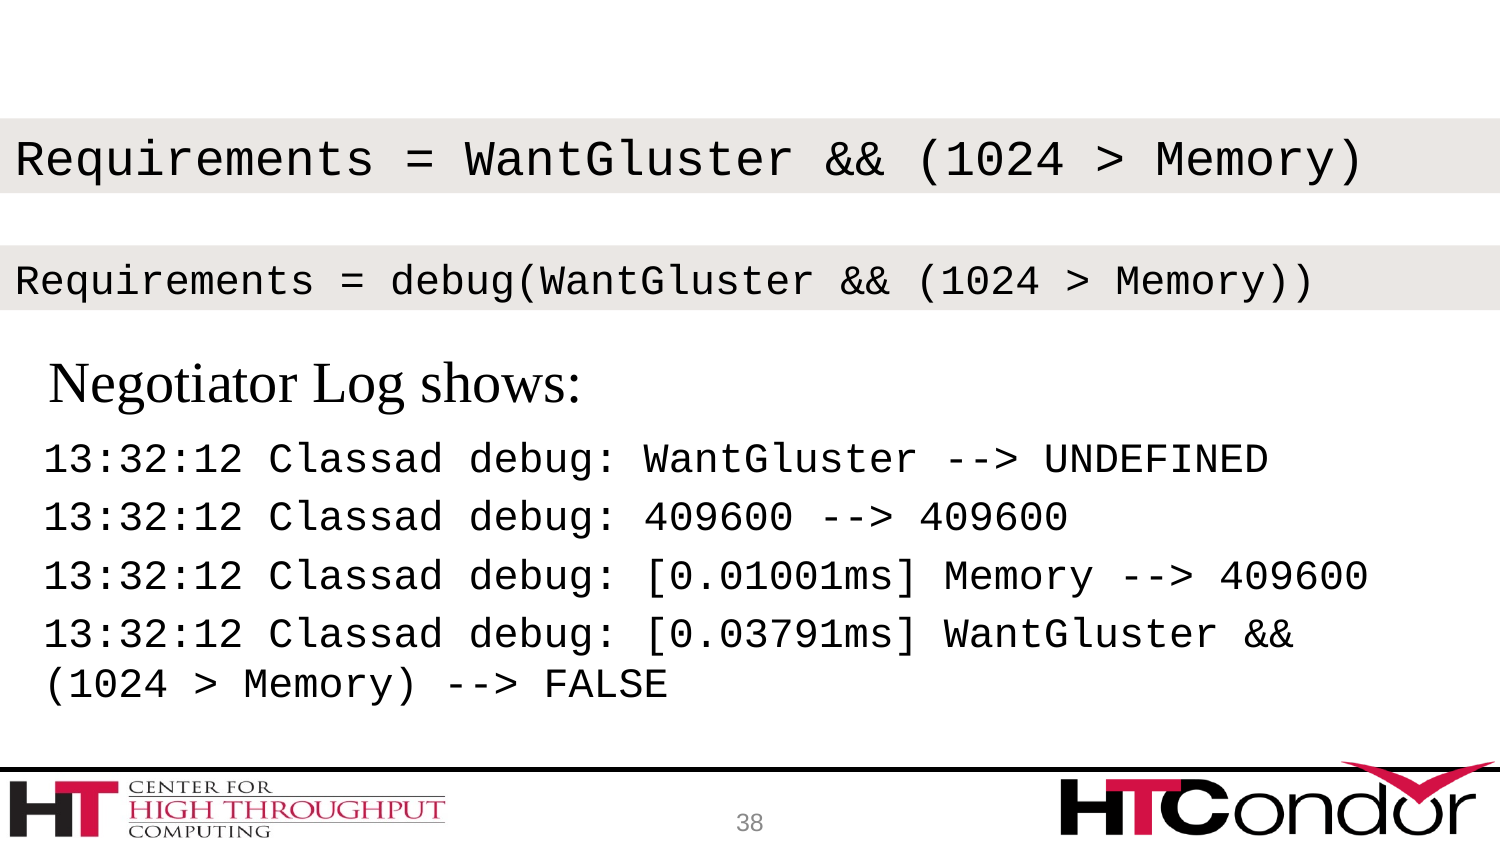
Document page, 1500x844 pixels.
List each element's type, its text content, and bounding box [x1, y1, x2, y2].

list 13:32:12 Classad debug: WantGluster --> UNDEFINED 13:32:12 Classad debug: 409600 --> 409600 13:32:12 Classad debug: [0.01001ms] Memory --> 409600 13:32:12 Classad debug: [0.03791ms] WantGluster && (1024 > Memory) --> FALSE [28, 423, 1406, 756]
text_box Negotiator Log shows: [33, 336, 598, 422]
slide_number 38 [575, 798, 925, 844]
picture [1055, 760, 1500, 840]
text_box Requirements = WantGluster && (1024 > Memory) [0, 118, 1500, 194]
picture [0, 772, 454, 844]
text_box Requirements = debug(WantGluster && (1024 > Memory)) [0, 245, 1500, 311]
